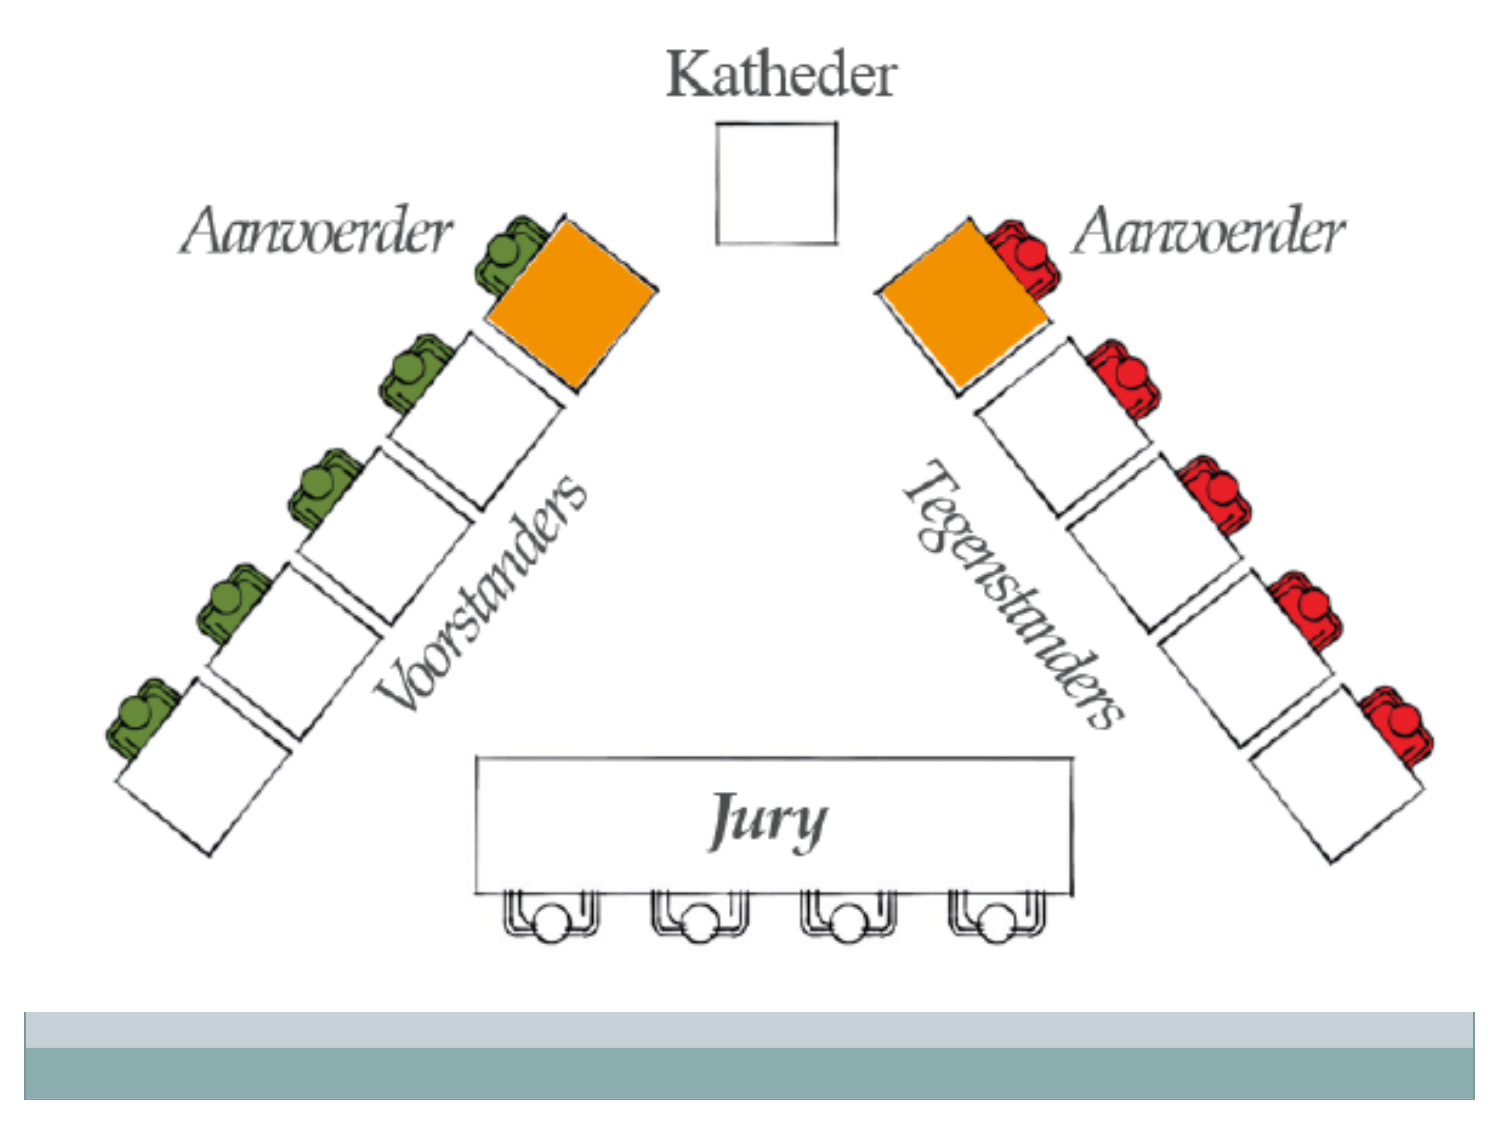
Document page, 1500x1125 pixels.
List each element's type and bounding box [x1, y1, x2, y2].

picture [12, 18, 1500, 1012]
